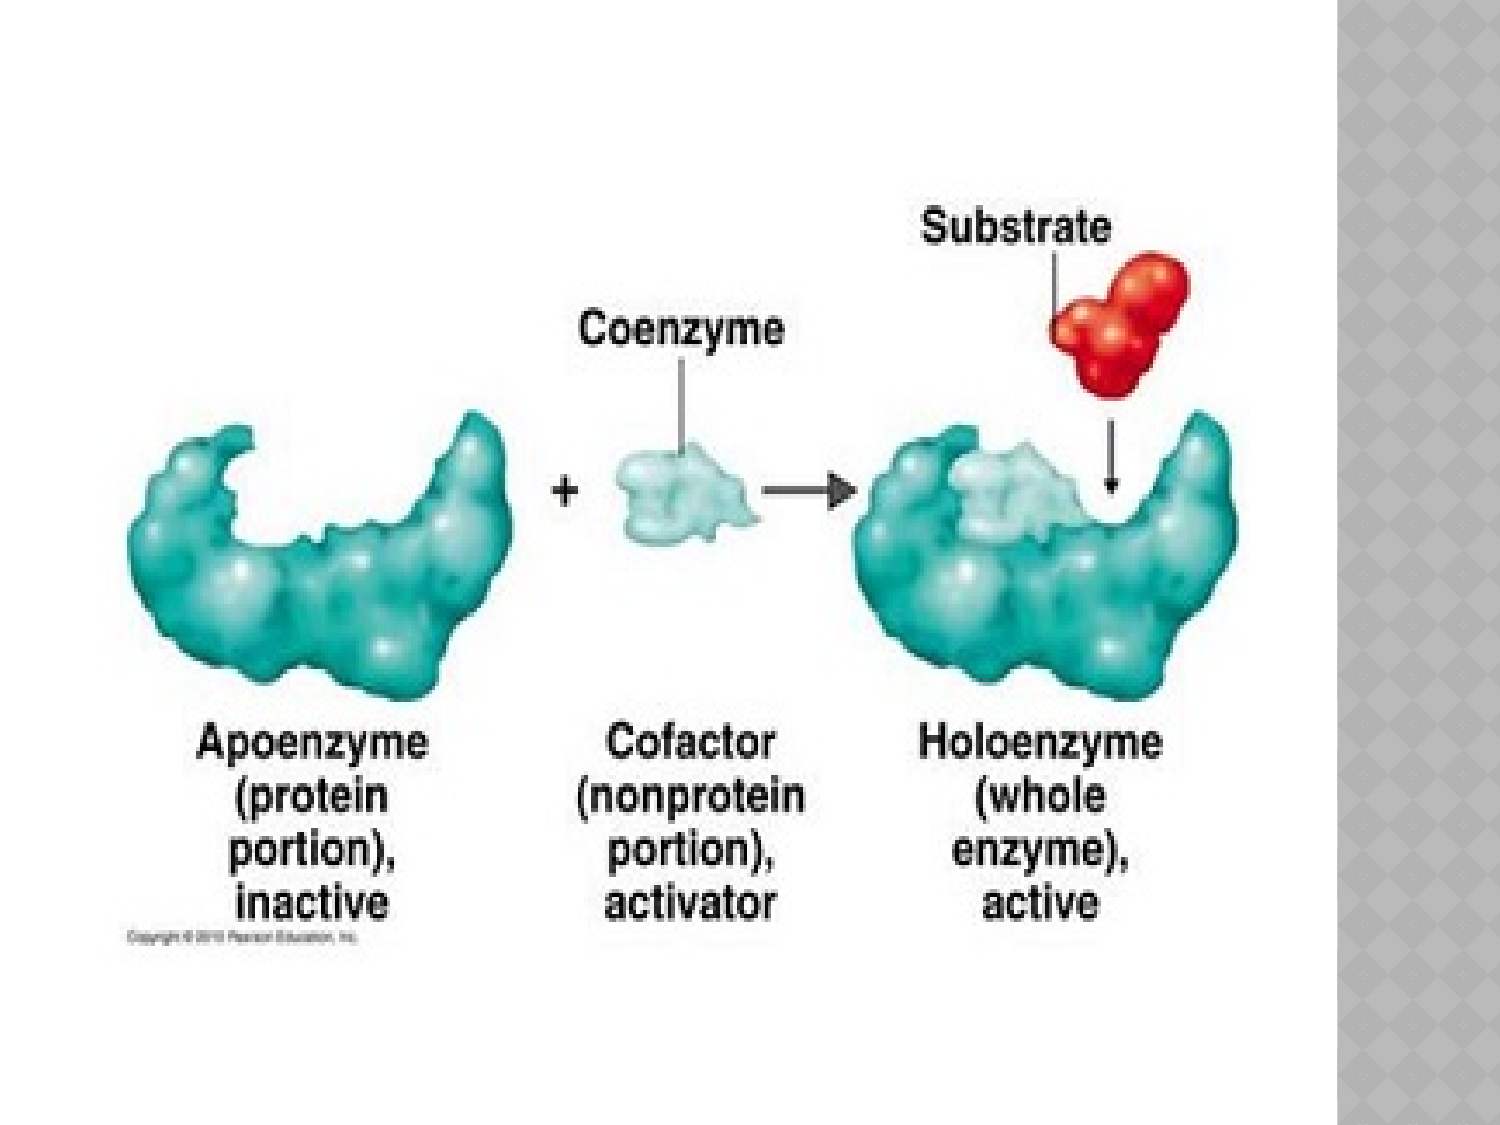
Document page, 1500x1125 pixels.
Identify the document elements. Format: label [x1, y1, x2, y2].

picture [100, 149, 1251, 963]
text_box [1337, 0, 1500, 1125]
